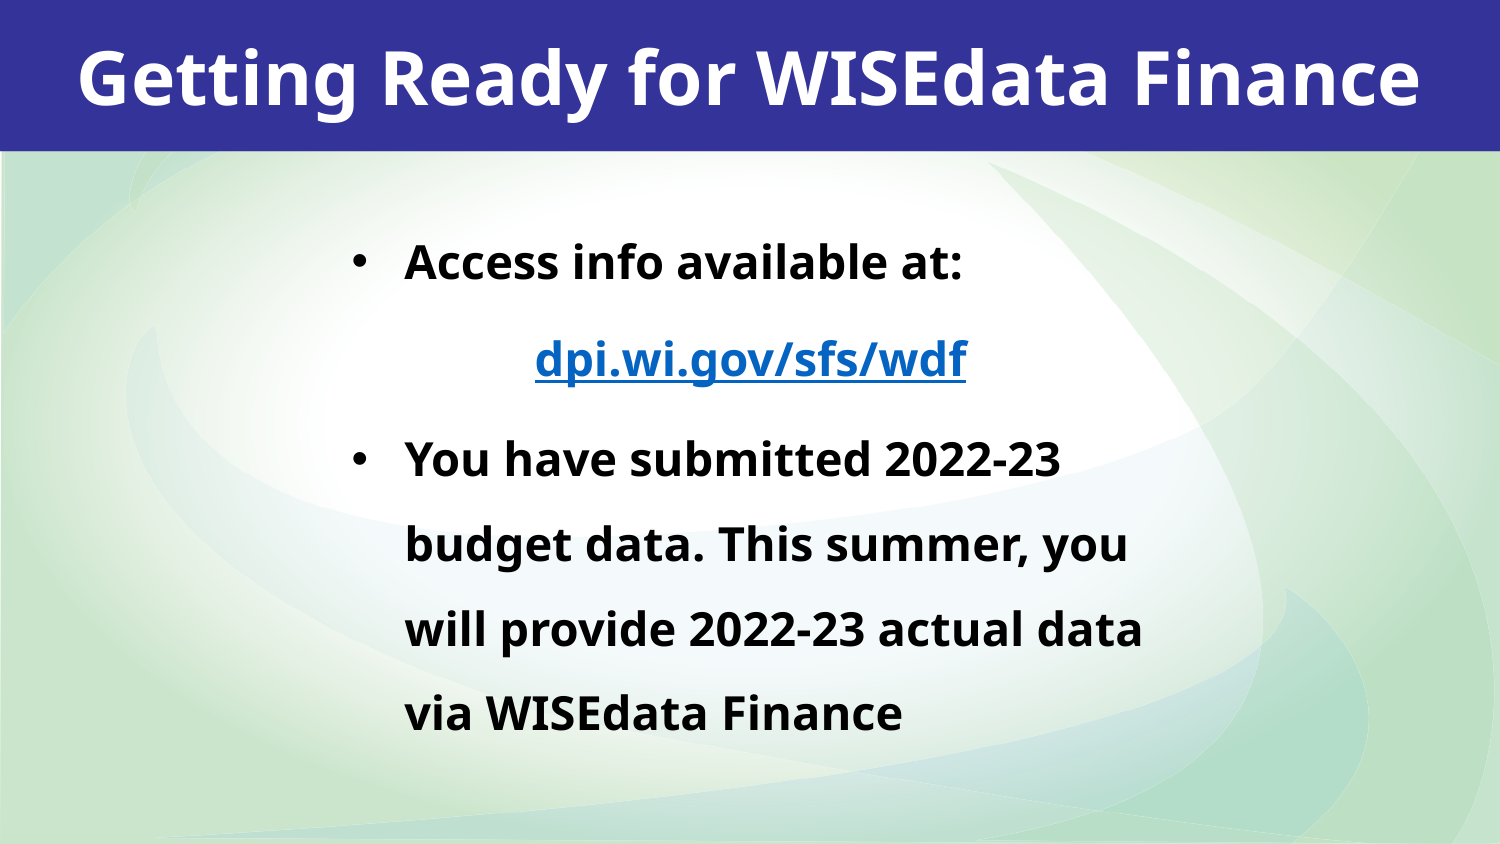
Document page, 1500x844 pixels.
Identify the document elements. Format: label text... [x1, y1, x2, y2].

list Getting Ready for WISEdata Finance [0, 0, 1500, 152]
list Access info available at: dpi.wi.gov/sfs/wdf You have submitted 2022-23 budget data. This summer, you will provide 2022-23 actual data via WISEdata Finance [336, 196, 1165, 803]
